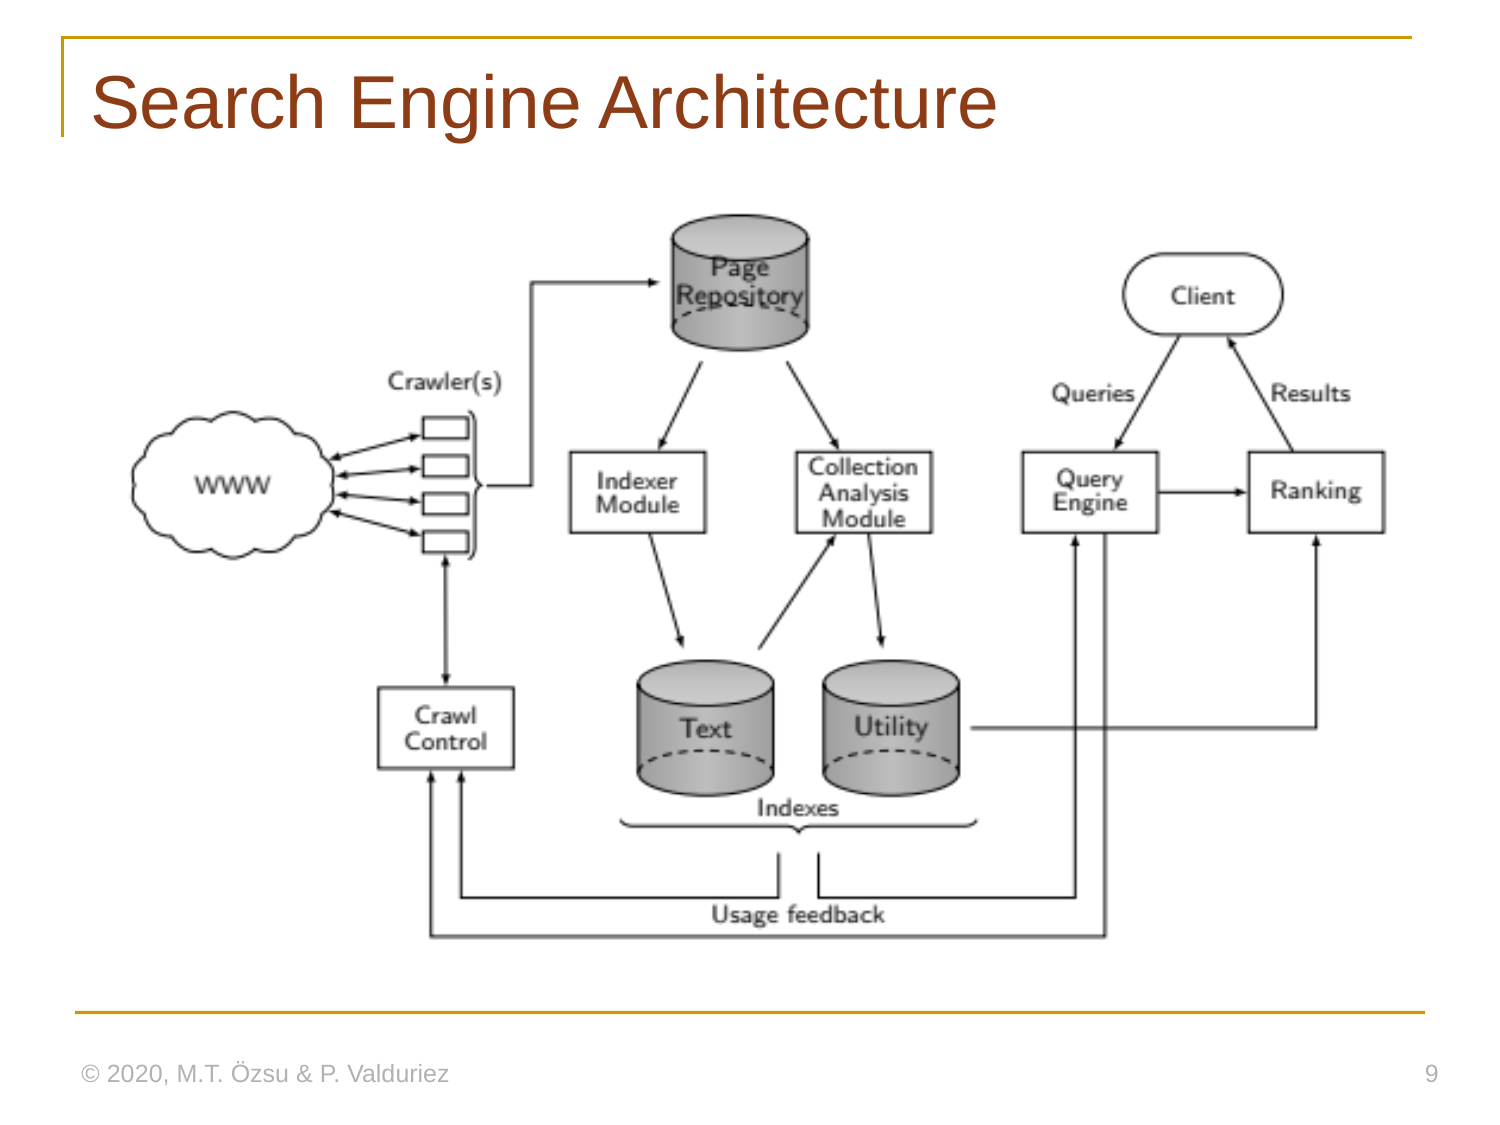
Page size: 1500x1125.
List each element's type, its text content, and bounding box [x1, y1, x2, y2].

footer © 2020, M.T. Özsu & P. Valduriez [66, 1042, 573, 1103]
picture [123, 196, 1390, 945]
slide_number 9 [1116, 1042, 1454, 1103]
title Search Engine Architecture [74, 45, 1426, 233]
